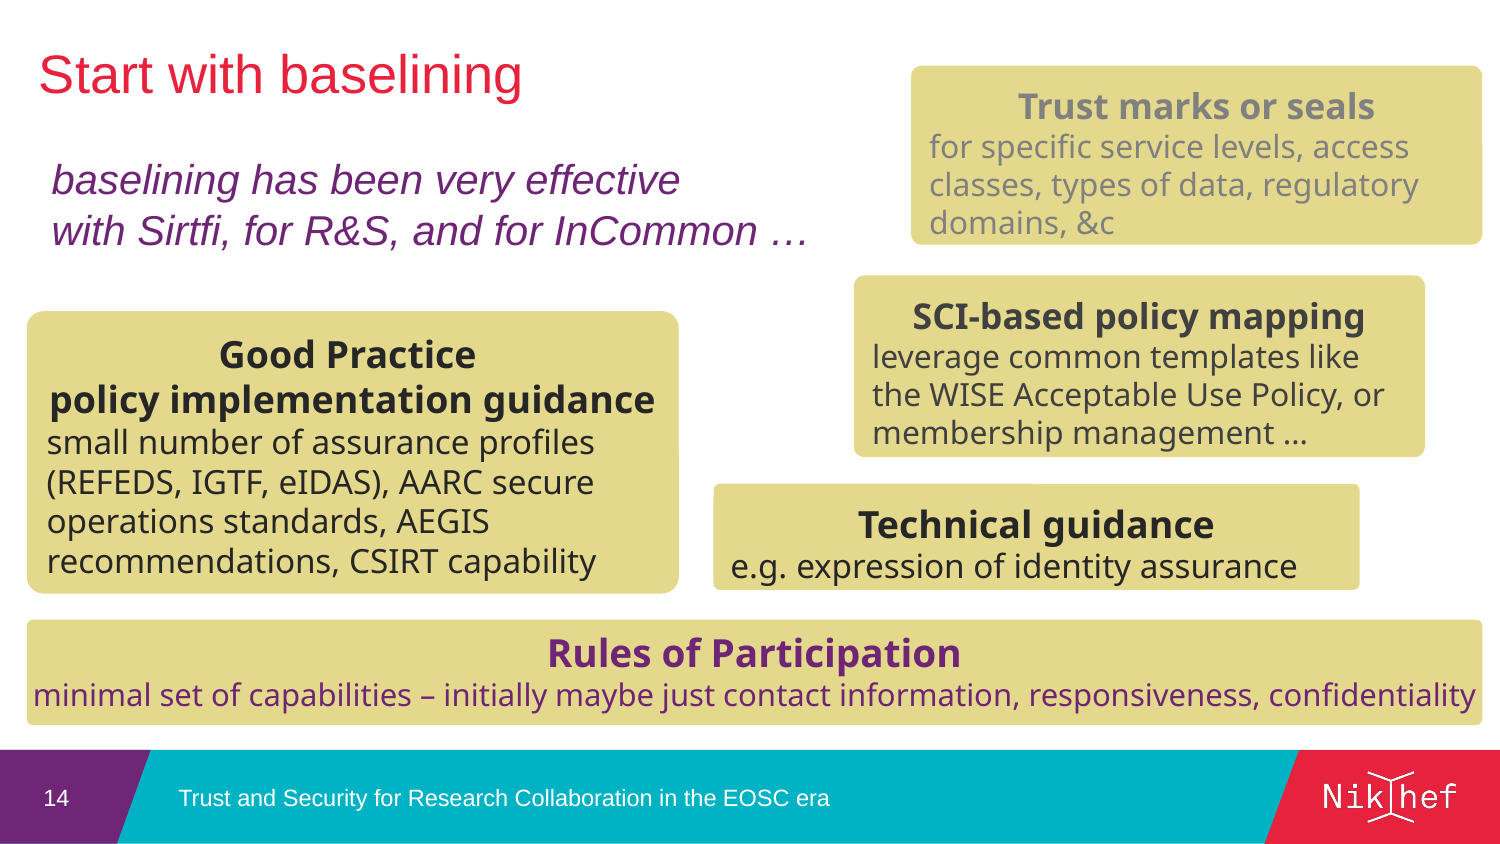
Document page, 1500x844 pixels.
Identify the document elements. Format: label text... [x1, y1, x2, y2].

text_box baselining has been very effective with Sirtfi, for R&S, and for InCommon … [43, 144, 893, 262]
picture [1324, 771, 1456, 823]
text_box SCI-based policy mapping leverage common templates like the WISE Acceptable Use Policy, or membership management … [853, 275, 1426, 458]
text_box Trust marks or seals for specific service levels, access classes, types of data, regulatory domains, &c [911, 65, 1483, 245]
list Start with baselining [38, 38, 1462, 106]
footer Trust and Security for Research Collaboration in the EOSC era [163, 755, 1244, 838]
text_box Good Practice policy implementation guidance small number of assurance profiles (REFEDS, IGTF, eIDAS), AARC secure operations standards, AEGIS recommendations, CSIRT capability [26, 311, 679, 594]
text_box Technical guidance e.g. expression of identity assurance [713, 483, 1360, 590]
text_box Rules of Participation minimal set of capabilities – initially maybe just contact information, responsiveness, confidentiality [26, 619, 1483, 726]
slide_number 14 [42, 782, 73, 812]
